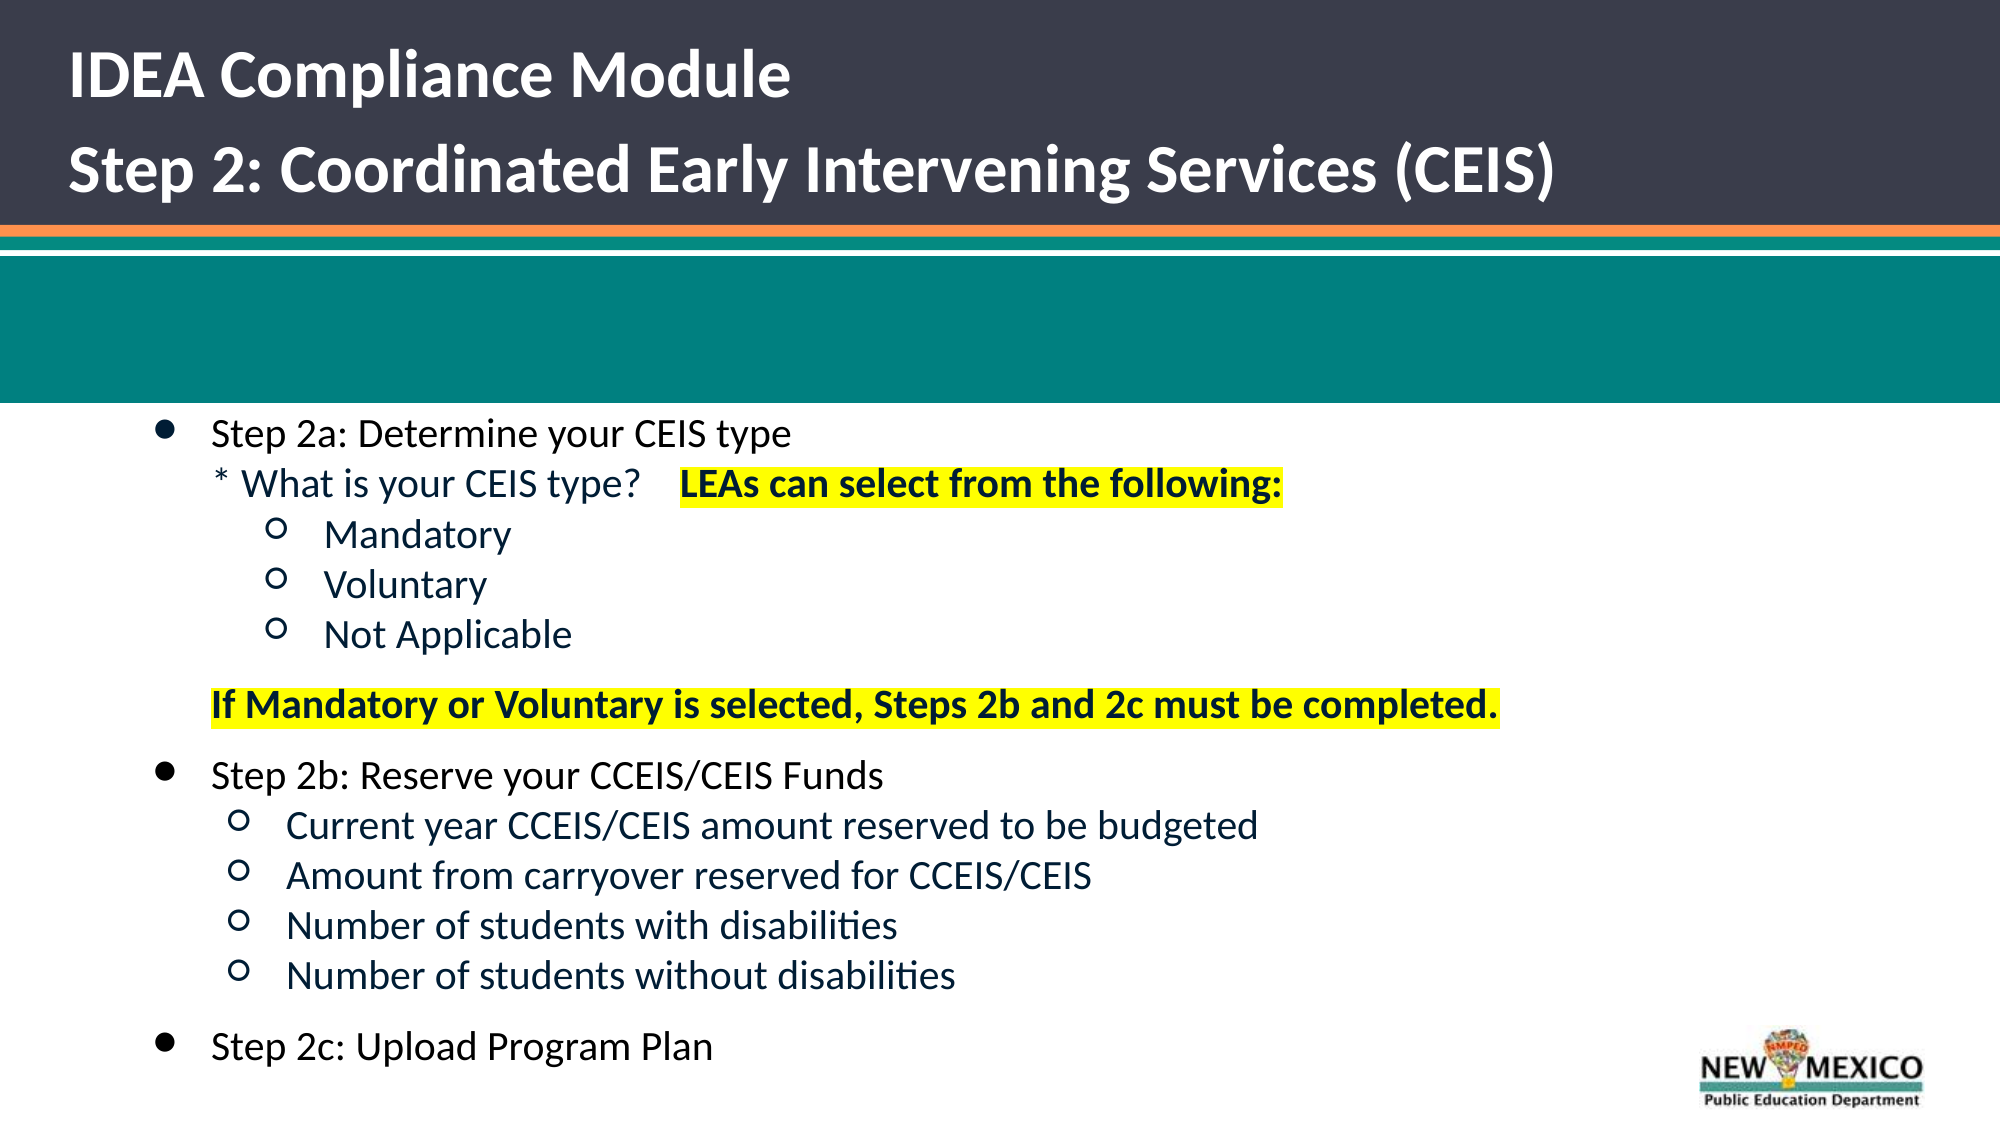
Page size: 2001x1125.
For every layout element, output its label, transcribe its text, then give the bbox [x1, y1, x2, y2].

title IDEA Compliance Module Step 2: Coordinated Early Intervening Services (CEIS) [48, 18, 1913, 221]
text_box [0, 256, 2000, 403]
text_box Step 2a: Determine your CEIS type * What is your CEIS type? LEAs can select from the following: Mandatory Voluntary Not Applicable If Mandatory or Voluntary is selected, Steps 2b and 2c must be completed. Step 2b: Reserve your CCEIS/CEIS Funds Current year CCEIS/CEIS amount reserved to be budgeted Amount from carryover reserved for CCEIS/CEIS Number of students with disabilities Number of students without disabilities Step 2c: Upload Program Plan [120, 391, 1857, 1111]
picture [1699, 1025, 1925, 1112]
